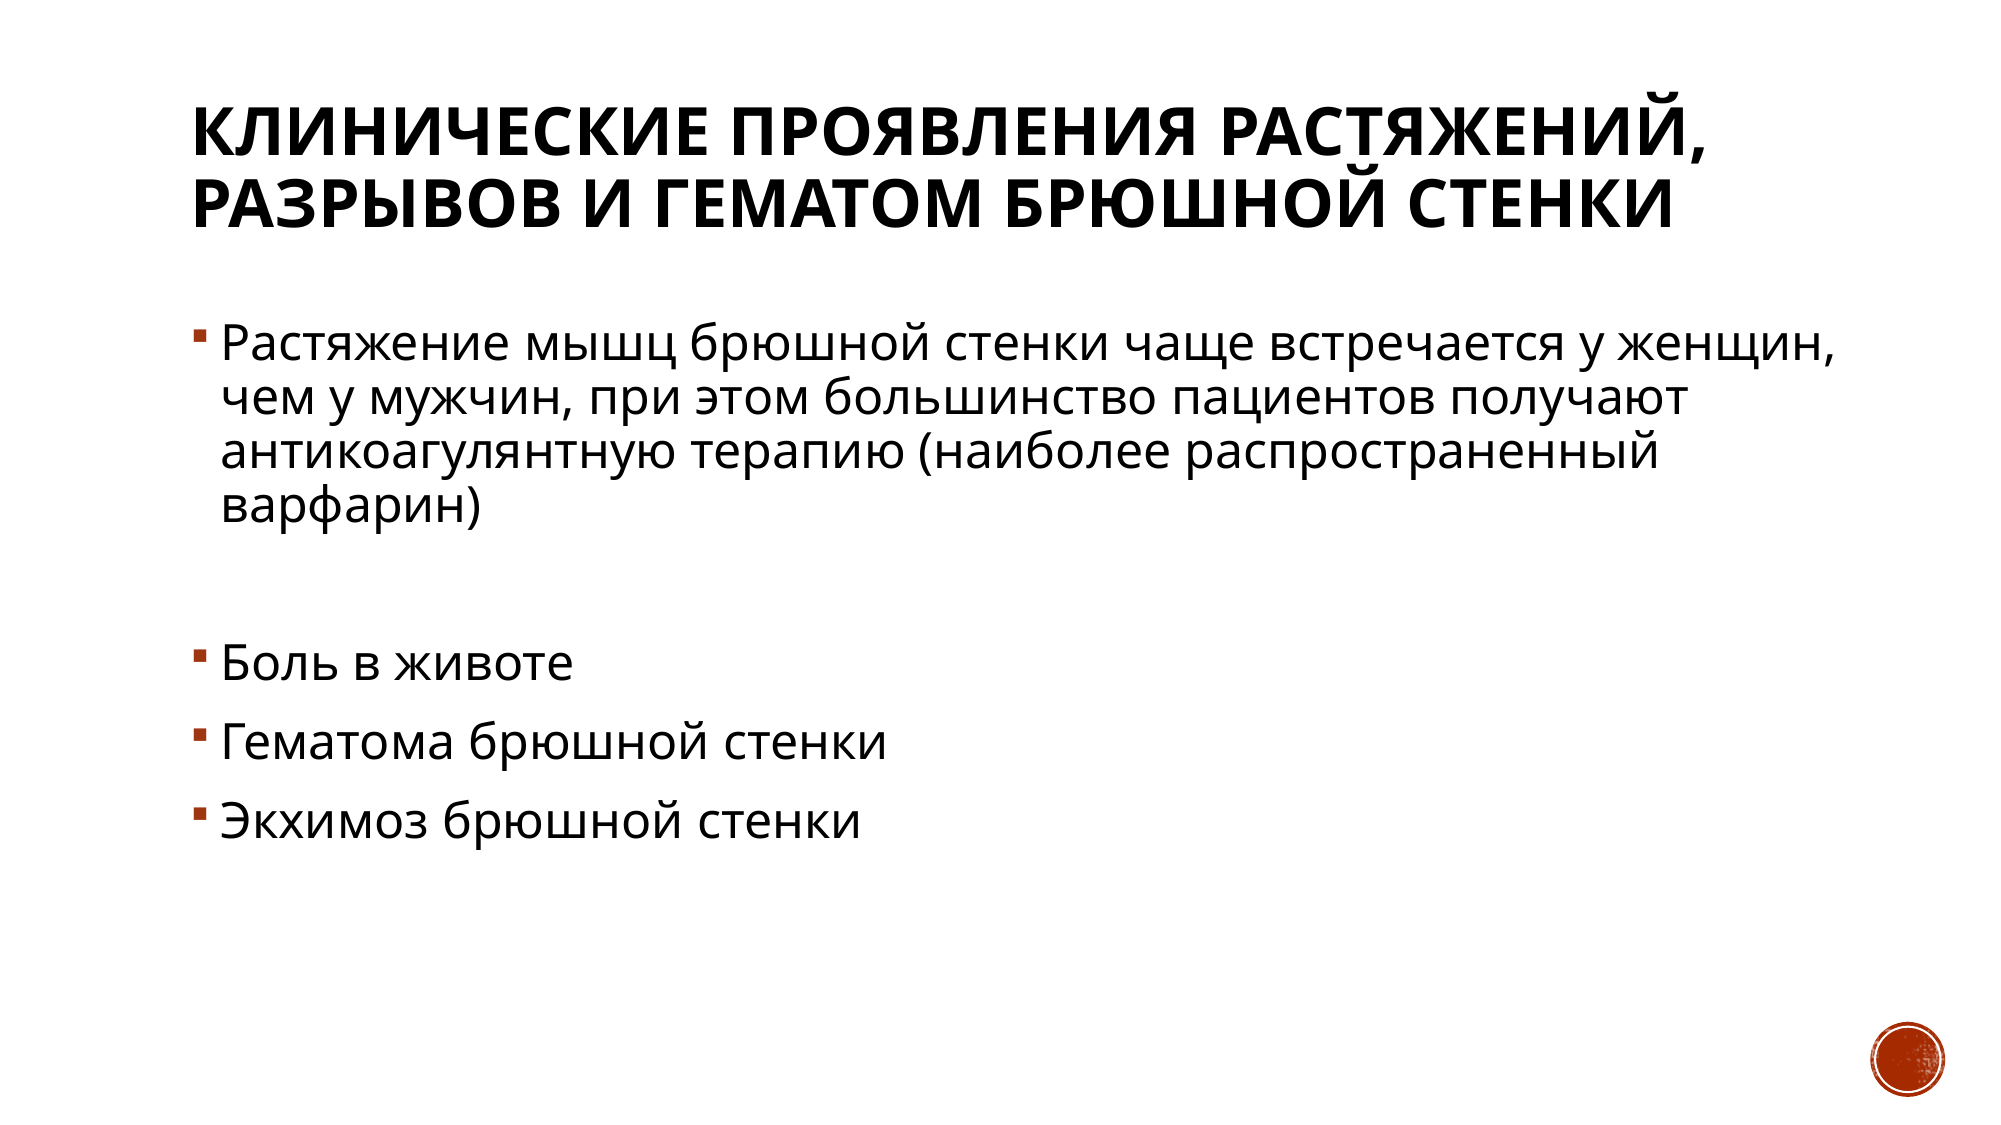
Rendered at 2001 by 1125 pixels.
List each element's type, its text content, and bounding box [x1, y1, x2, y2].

list Растяжение мышц брюшной стенки чаще встречается у женщин, чем у мужчин, при этом большинство пациентов получают антикоагулянтную терапию (наиболее распространенный варфарин) Боль в животе Гематома брюшной стенки Экхимоз брюшной стенки [175, 310, 1865, 1125]
title Клинические проявления растяжений, разрывов и гематом брюшной стенки [175, 54, 1957, 286]
